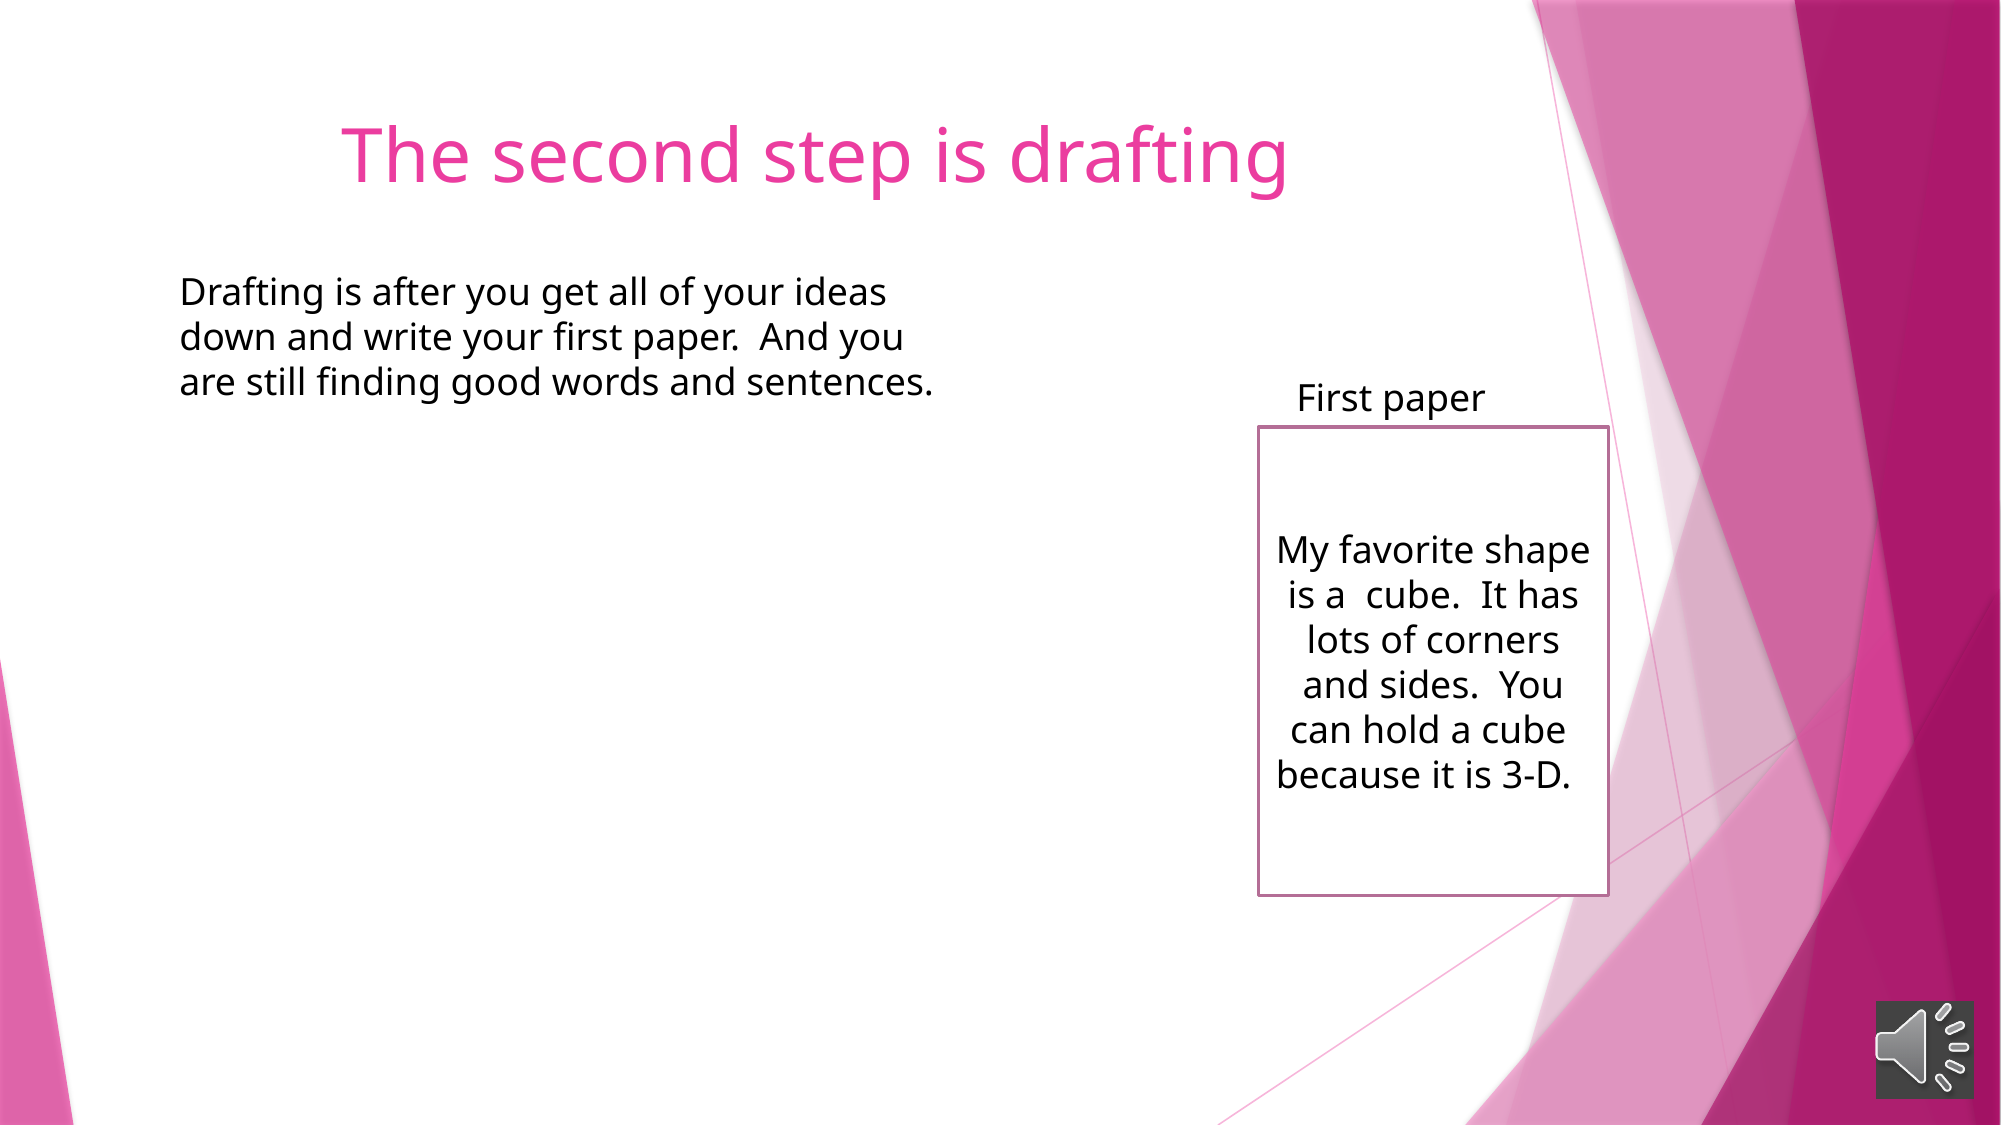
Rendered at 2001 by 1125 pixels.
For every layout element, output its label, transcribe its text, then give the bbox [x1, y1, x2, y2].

picture [1874, 999, 1976, 1101]
text_box My favorite shape is a cube.. It has lots of corners and sides. You can hold a cube because it is 3-D.. [1257, 425, 1610, 897]
text_box Drafting is after you get all of your ideas down and write your first paper. And you are still finding good words and sentences. [164, 260, 959, 411]
text_box First paper [1281, 366, 1501, 427]
title The second step is drafting [111, 99, 1522, 317]
